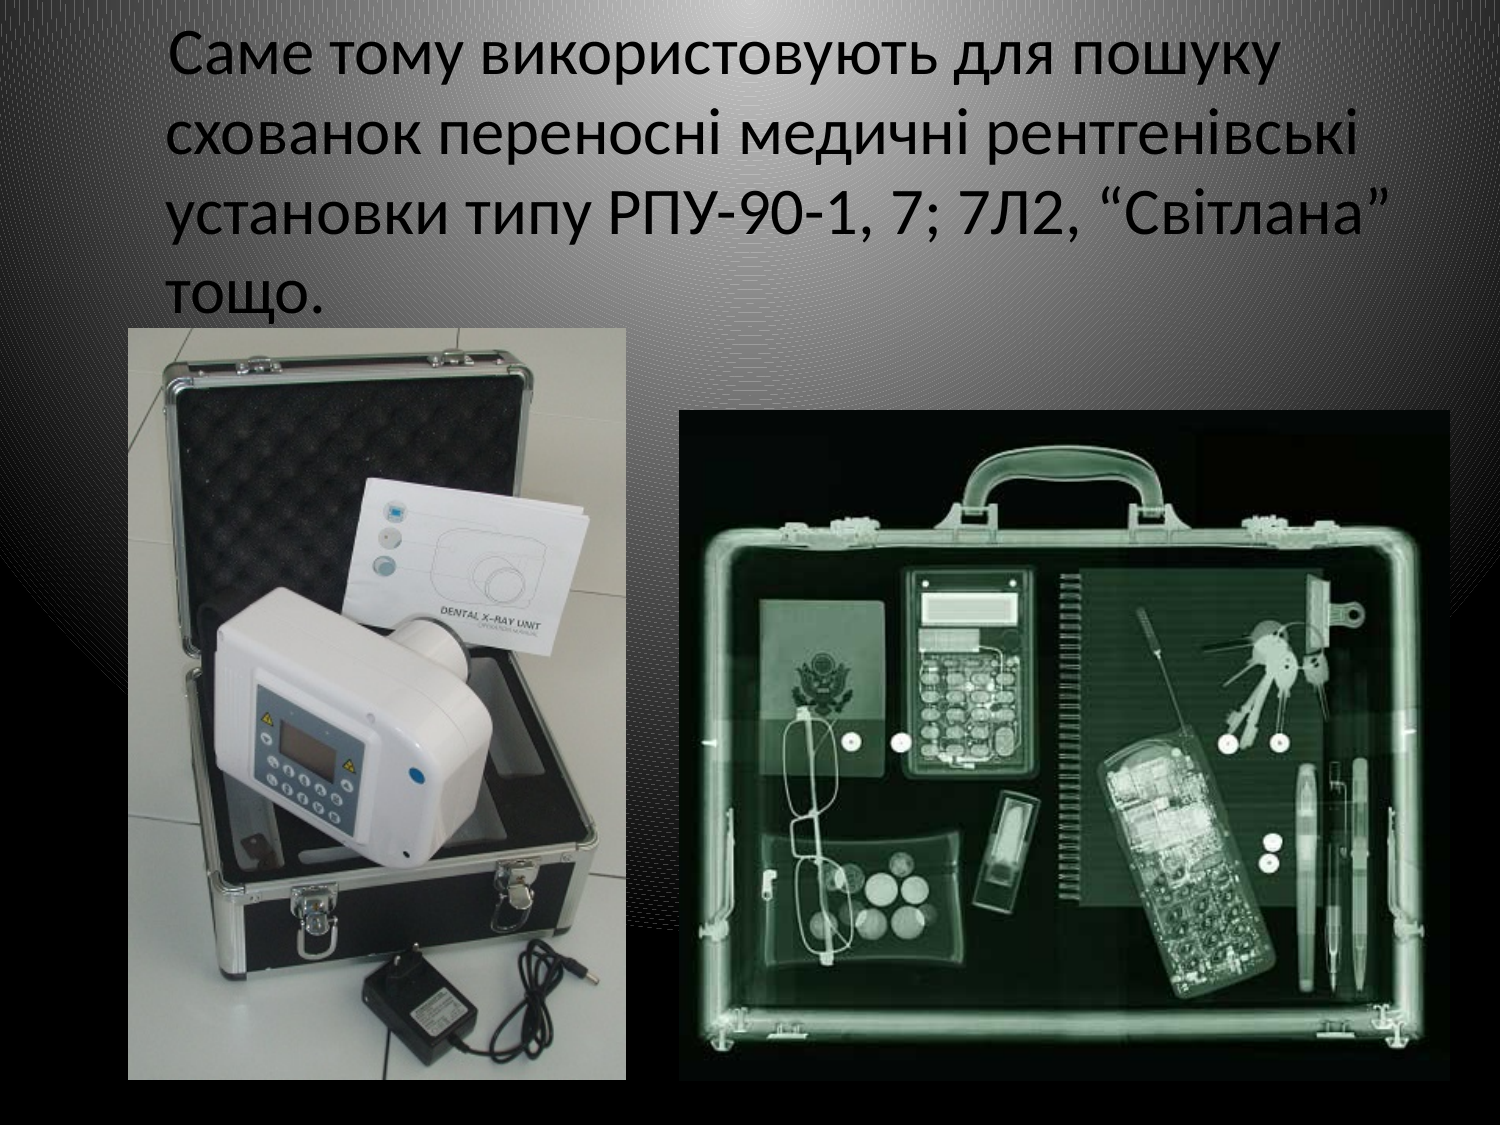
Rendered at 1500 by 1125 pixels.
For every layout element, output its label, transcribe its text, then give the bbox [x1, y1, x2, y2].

picture [128, 327, 626, 1080]
picture [679, 409, 1451, 1081]
list Саме тому використовують для пошуку схованок переносні медичні рентгенівські установки типу РПУ-90-1, 7; 7Л2, “Світлана” тощо. [93, 0, 1444, 743]
